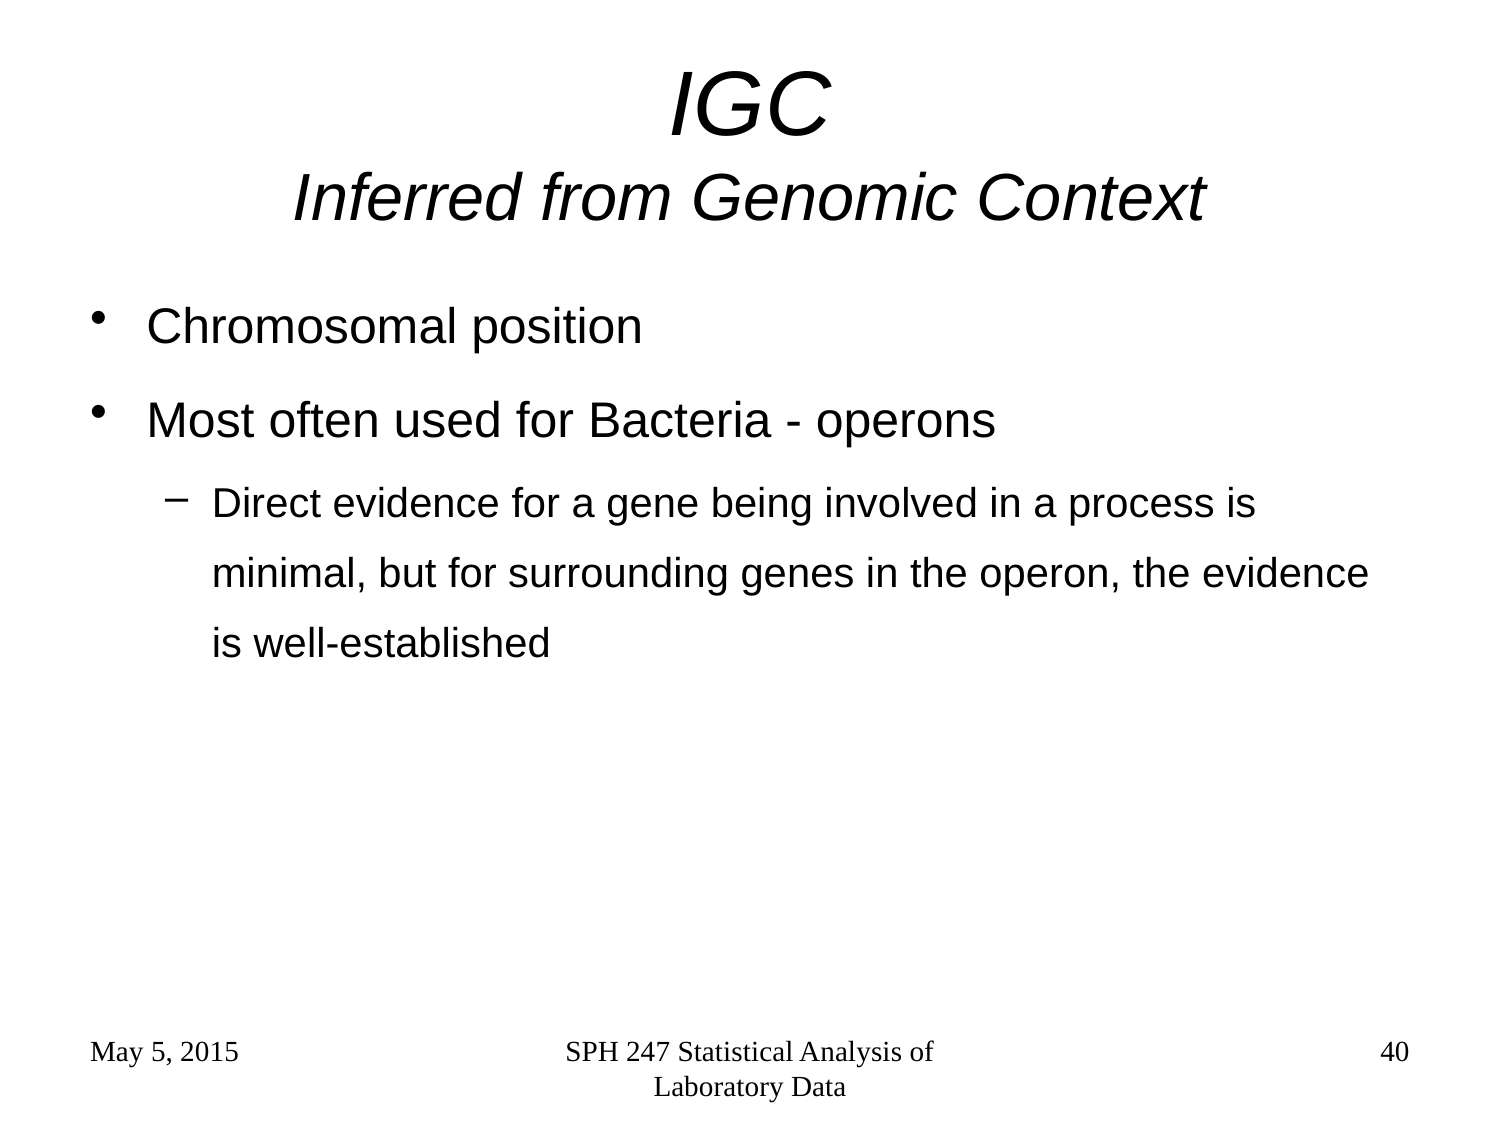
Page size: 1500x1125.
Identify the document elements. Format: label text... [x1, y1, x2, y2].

footer SPH 247 Statistical Analysis of Laboratory Data [512, 1024, 988, 1103]
list Chromosomal position Most often used for Bacteria - operons Direct evidence for a gene being involved in a process is minimal, but for surrounding genes in the operon, the evidence is well-established [75, 262, 1425, 1005]
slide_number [74, 1024, 426, 1103]
title IGC Inferred from Genomic Context [75, 45, 1425, 233]
slide_number 40 [1074, 1024, 1426, 1103]
